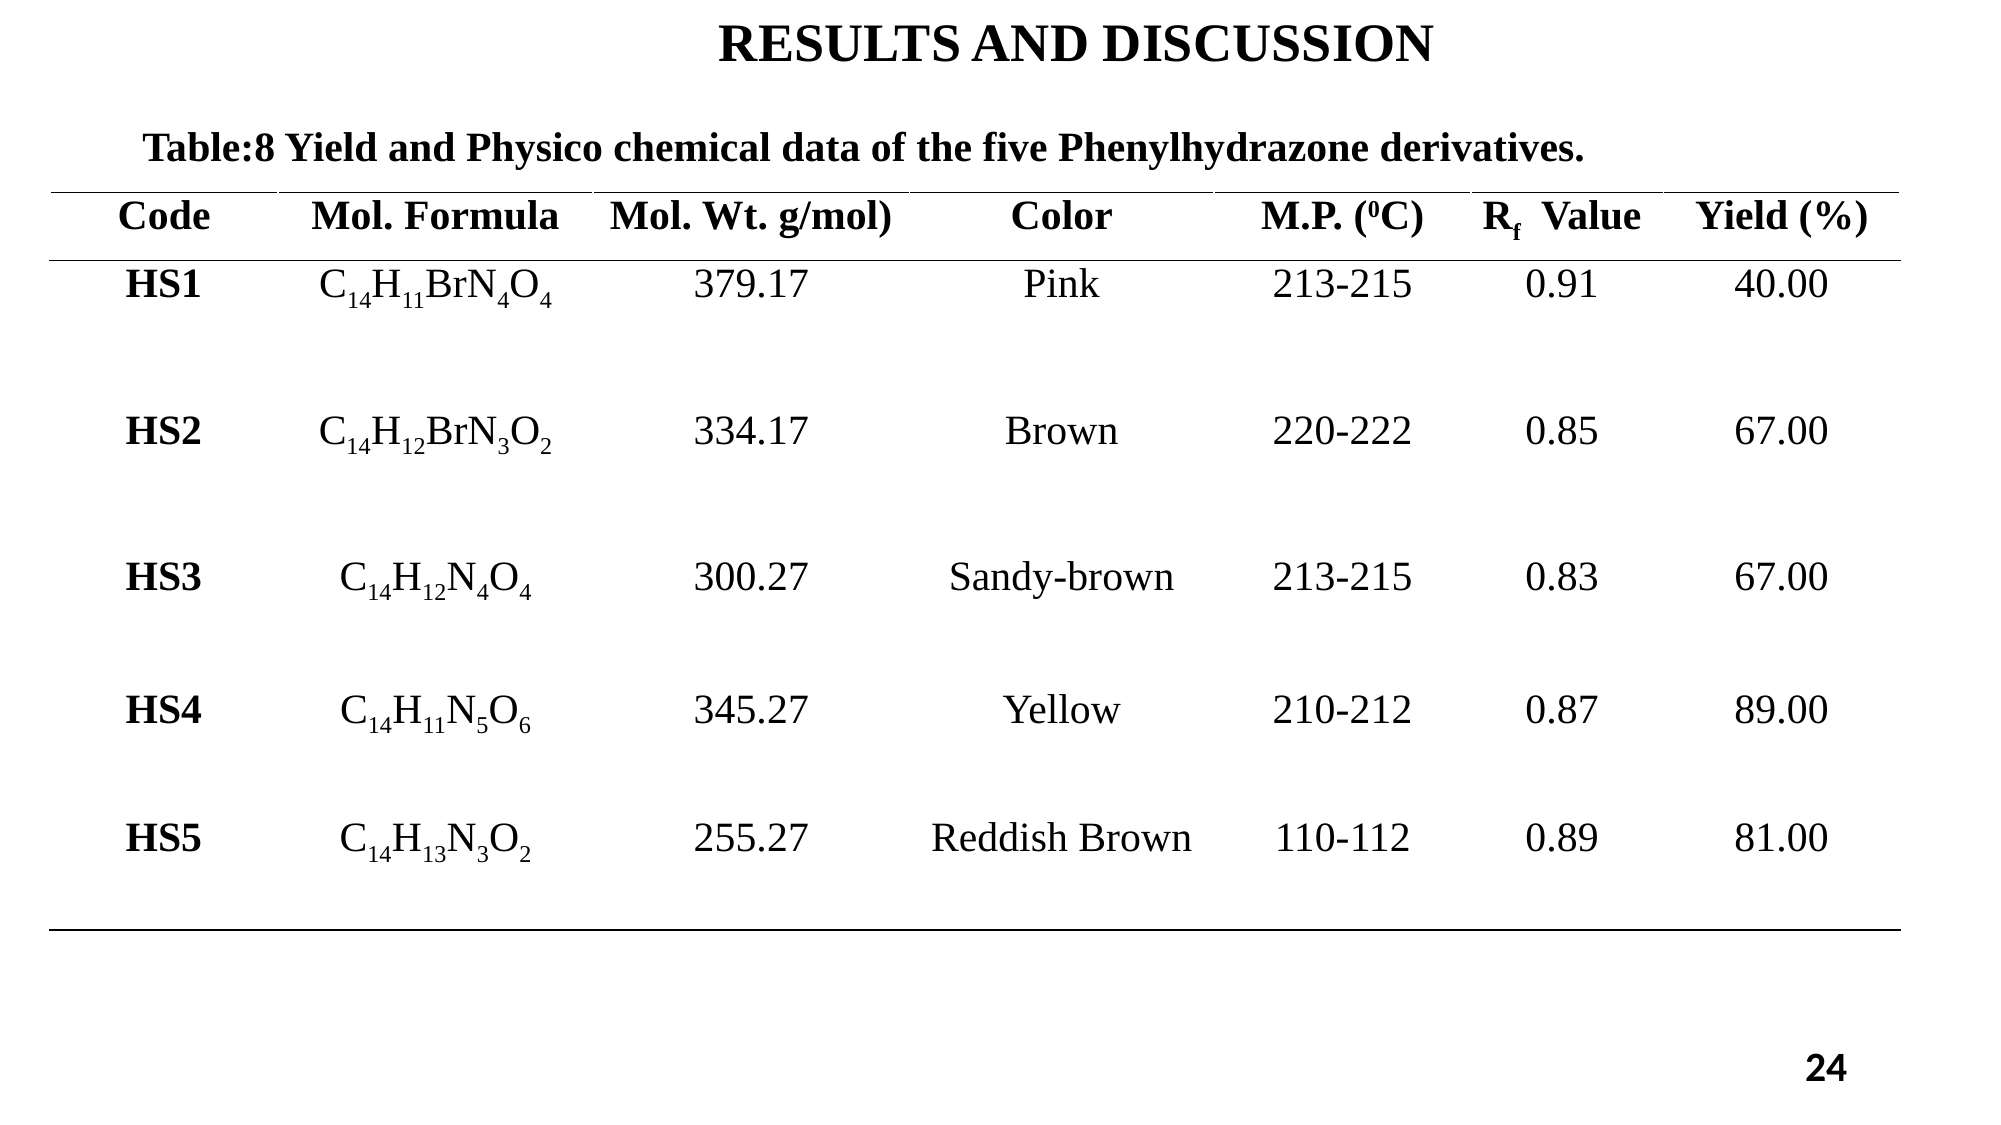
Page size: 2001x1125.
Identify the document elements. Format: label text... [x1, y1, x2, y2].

table_cell HS4 [51, 687, 278, 814]
table_cell 67.00 [1664, 554, 1899, 685]
table_cell HS2 [51, 408, 278, 552]
table_cell 0.85 [1472, 408, 1663, 552]
table_cell 345.27 [594, 687, 909, 814]
table_cell 81.00 [1664, 816, 1899, 929]
table_cell HS3 [51, 554, 278, 685]
table_cell Sandy-brown [910, 554, 1213, 685]
table_cell C14H12N4O4 [278, 554, 592, 685]
text_box Table:8 Yield and Physico chemical data of the five Phenylhydrazone derivatives. [127, 112, 1648, 177]
table_cell 210-212 [1215, 687, 1470, 814]
table_cell 89.00 [1664, 687, 1899, 814]
table_cell 67.00 [1664, 408, 1899, 552]
table_cell 300.27 [594, 554, 909, 685]
table_header Yield (%) [1664, 193, 1899, 260]
table_cell C14H11BrN4O4 [278, 261, 592, 406]
table_cell 379.17 [594, 261, 909, 406]
table_header Rf Value [1472, 193, 1663, 260]
text_box RESULTS AND DISCUSSION [657, 0, 1498, 80]
table_cell C14H11N5O6 [278, 687, 592, 814]
table_cell 0.87 [1472, 687, 1663, 814]
table_cell 213-215 [1215, 261, 1470, 406]
table_cell C14H13N3O2 [278, 816, 592, 929]
table_cell 334.17 [594, 408, 909, 552]
table_cell HS5 [51, 816, 278, 929]
table_cell Brown [910, 408, 1213, 552]
table_cell 0.89 [1472, 816, 1663, 929]
table_cell 255.27 [594, 816, 909, 929]
table_cell 220-222 [1215, 408, 1470, 552]
table_cell 0.83 [1472, 554, 1663, 685]
table_header Mol. Wt. g/mol) [594, 193, 909, 260]
table_cell 40.00 [1664, 261, 1899, 406]
table_cell Yellow [910, 687, 1213, 814]
table_header Color [910, 193, 1213, 260]
table_cell 0.91 [1472, 261, 1663, 406]
table_header Mol. Formula [279, 193, 592, 260]
table_header M.P. (0C) [1215, 193, 1470, 260]
table_cell C14H12BrN3O2 [278, 408, 592, 552]
table_cell 213-215 [1215, 554, 1470, 685]
table_cell 110-112 [1215, 816, 1470, 929]
slide_number 24 [1777, 1040, 1863, 1091]
table_cell HS1 [51, 261, 278, 406]
table_header Code [51, 193, 277, 260]
table_cell Pink [910, 261, 1213, 406]
table_cell Reddish Brown [910, 816, 1213, 929]
